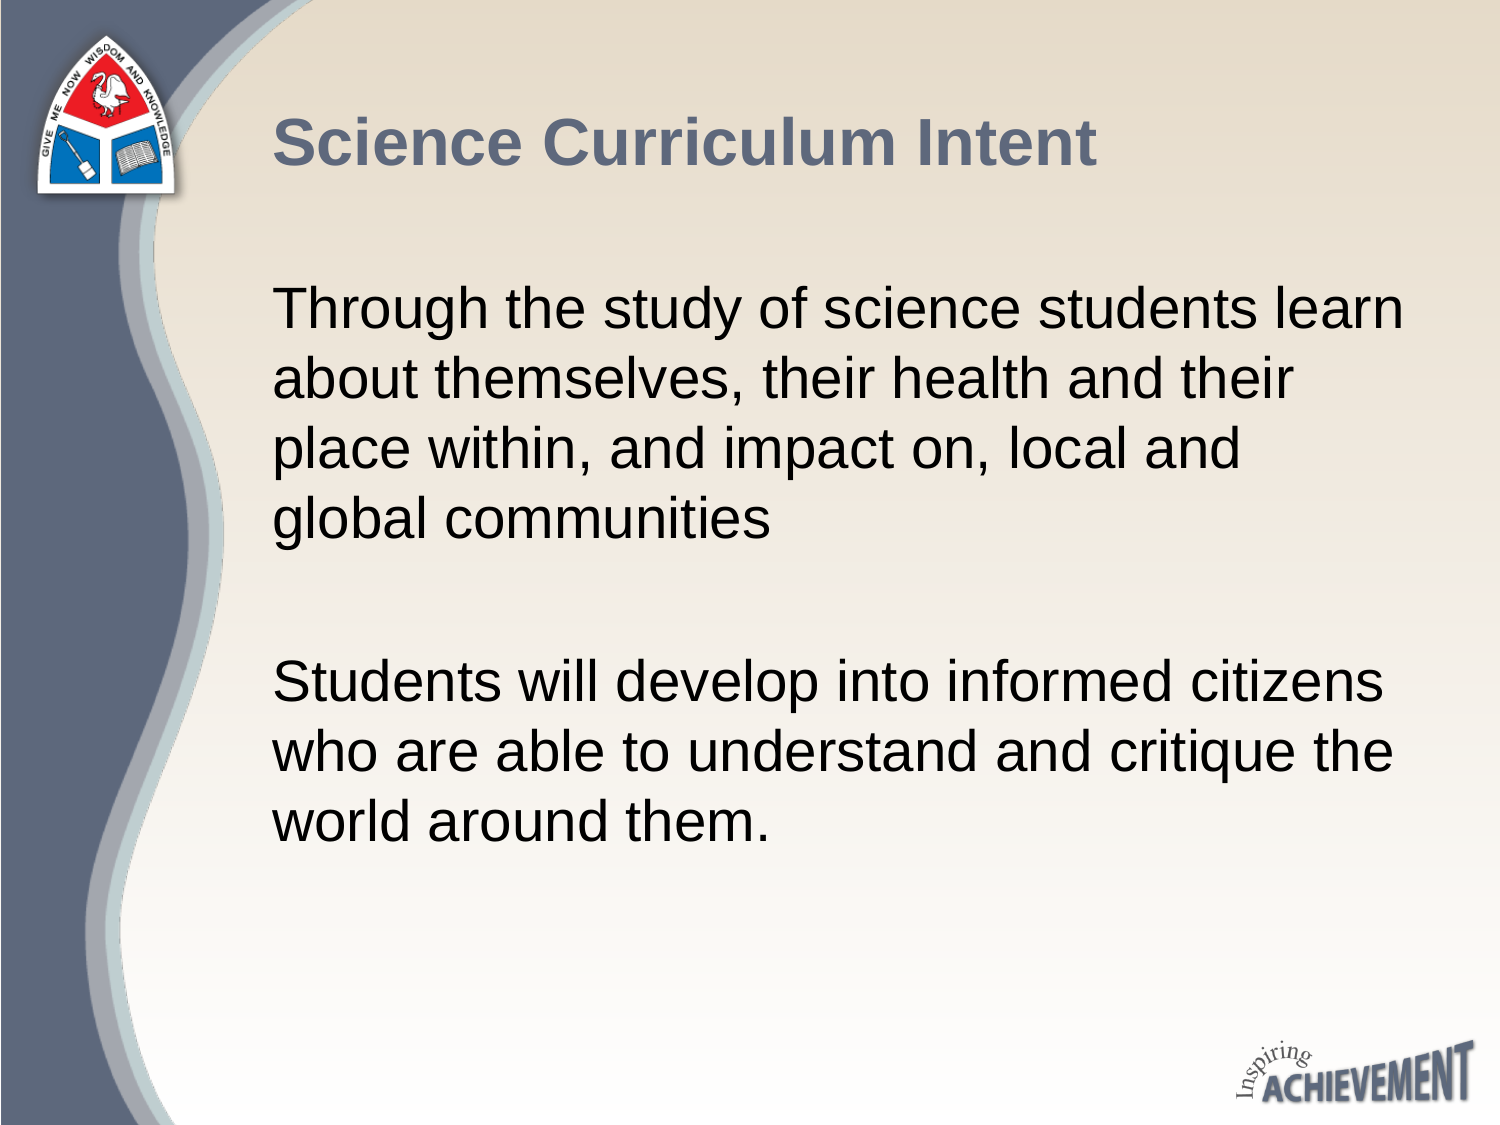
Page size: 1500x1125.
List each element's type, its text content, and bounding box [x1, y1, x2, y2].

picture [1234, 1038, 1480, 1107]
title Science Curriculum Intent [257, 45, 1425, 233]
picture [1, 0, 313, 1124]
list Through the study of science students learn about themselves, their health and their place within, and impact on, local and global communities Students will develop into informed citizens who are able to understand and critique the world around them. [257, 262, 1425, 1005]
